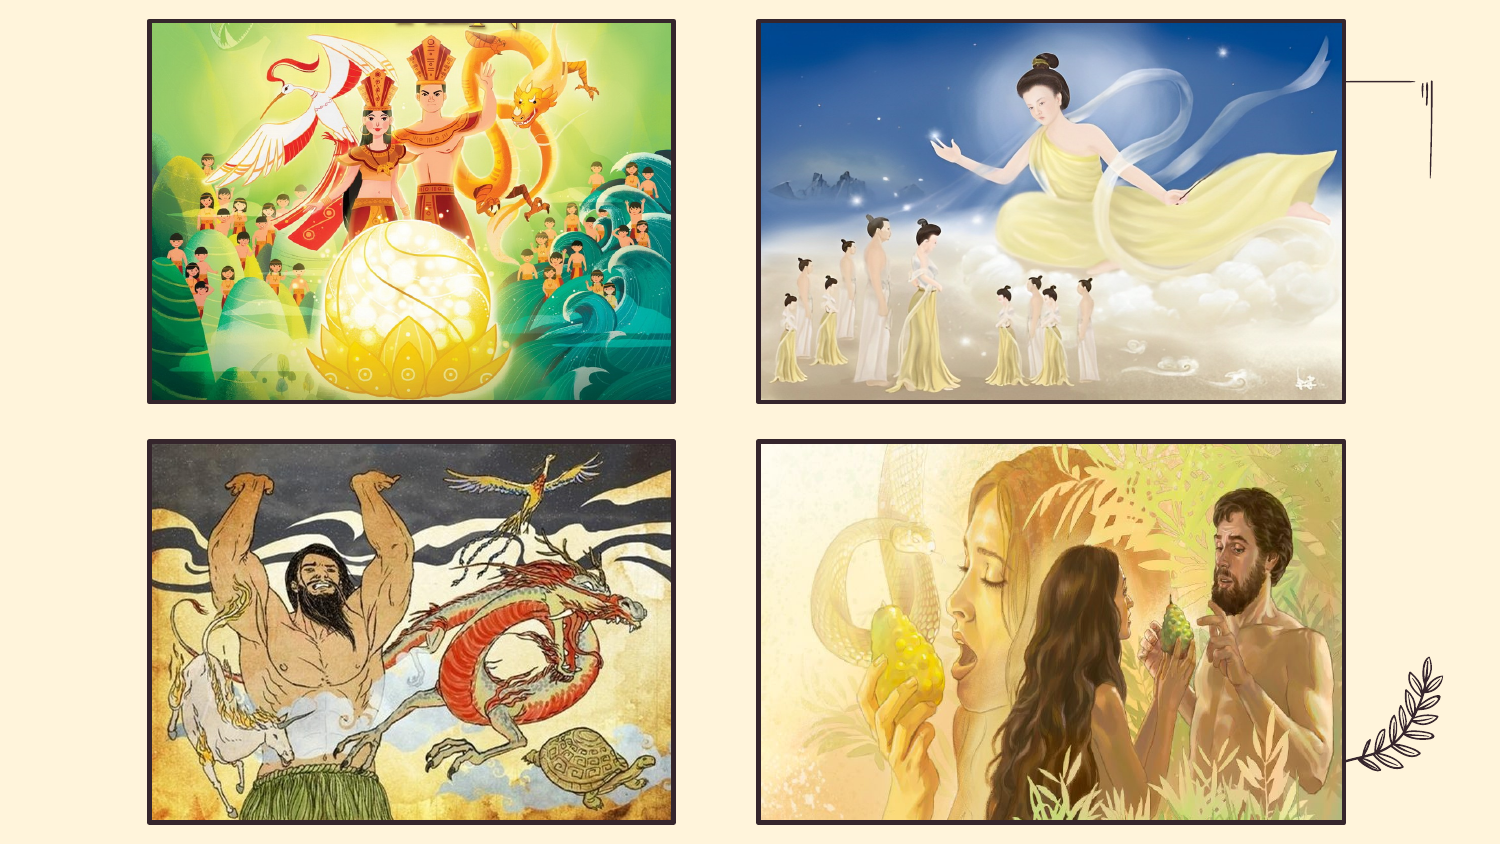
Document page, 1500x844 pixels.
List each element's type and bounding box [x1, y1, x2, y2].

picture [151, 443, 672, 821]
picture [760, 443, 1342, 821]
picture [151, 22, 672, 400]
picture [760, 23, 1342, 400]
